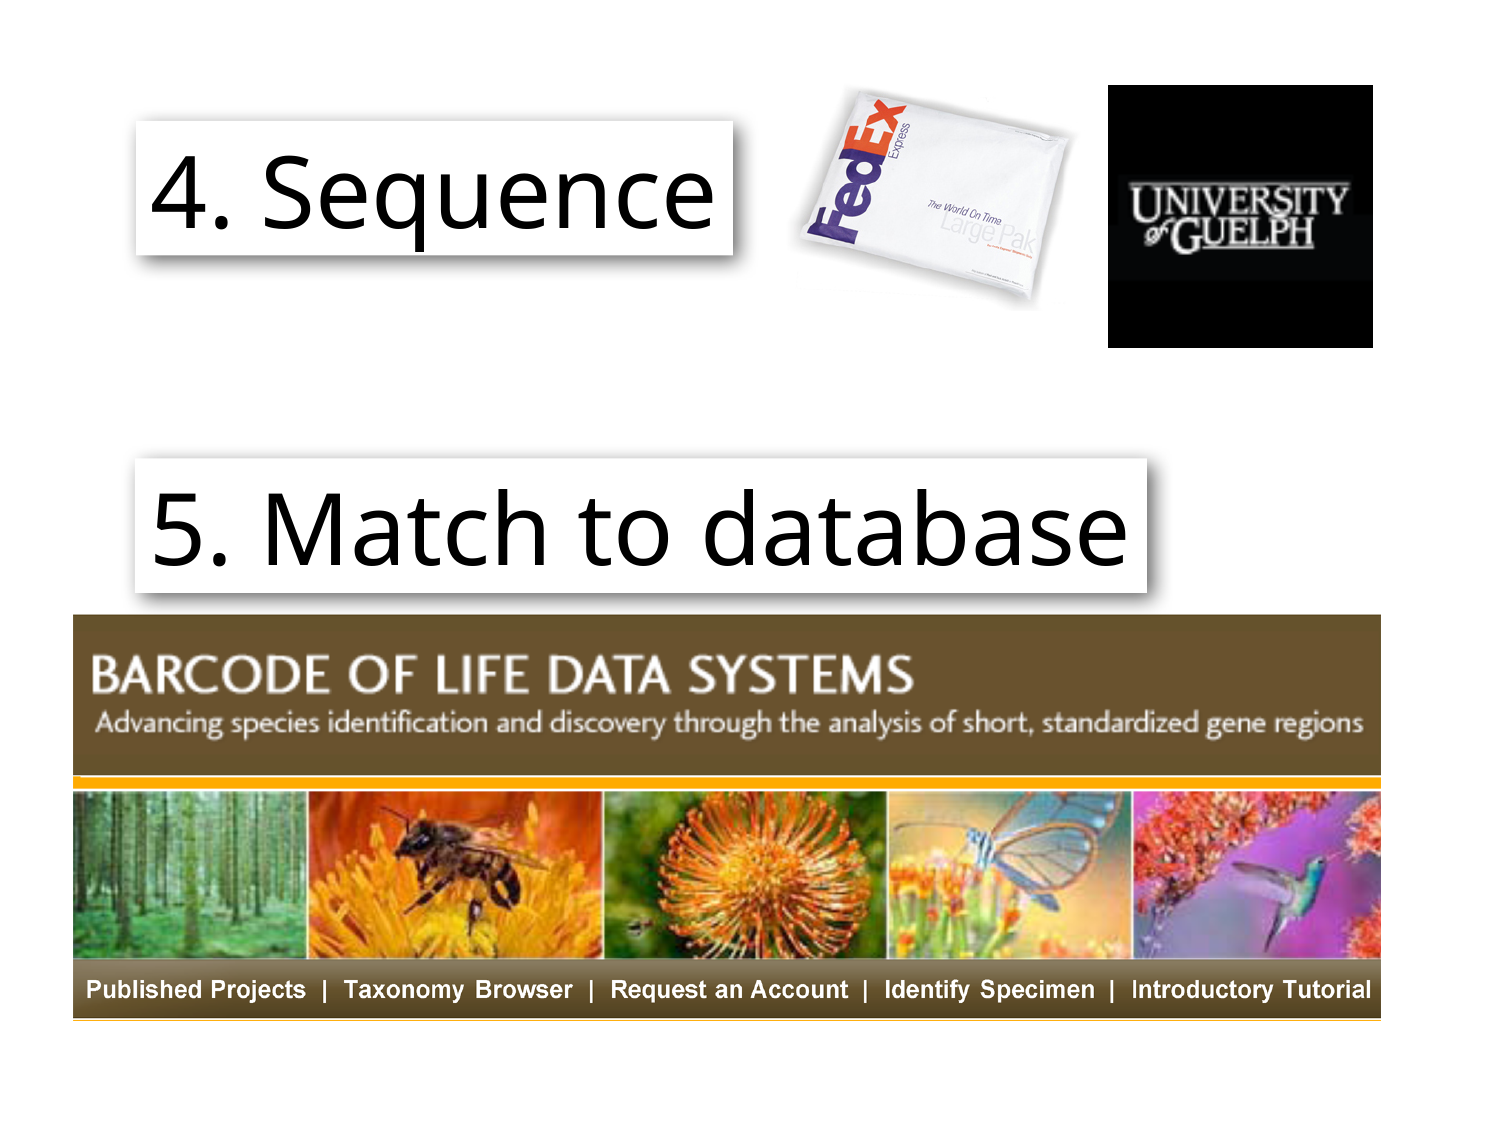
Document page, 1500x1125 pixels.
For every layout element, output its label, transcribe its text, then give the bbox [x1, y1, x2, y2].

picture [778, 75, 1085, 312]
picture [73, 614, 1381, 1021]
picture [1108, 85, 1374, 348]
text_box 4. Sequence [136, 120, 733, 256]
text_box 5. Match to database [134, 458, 1147, 593]
